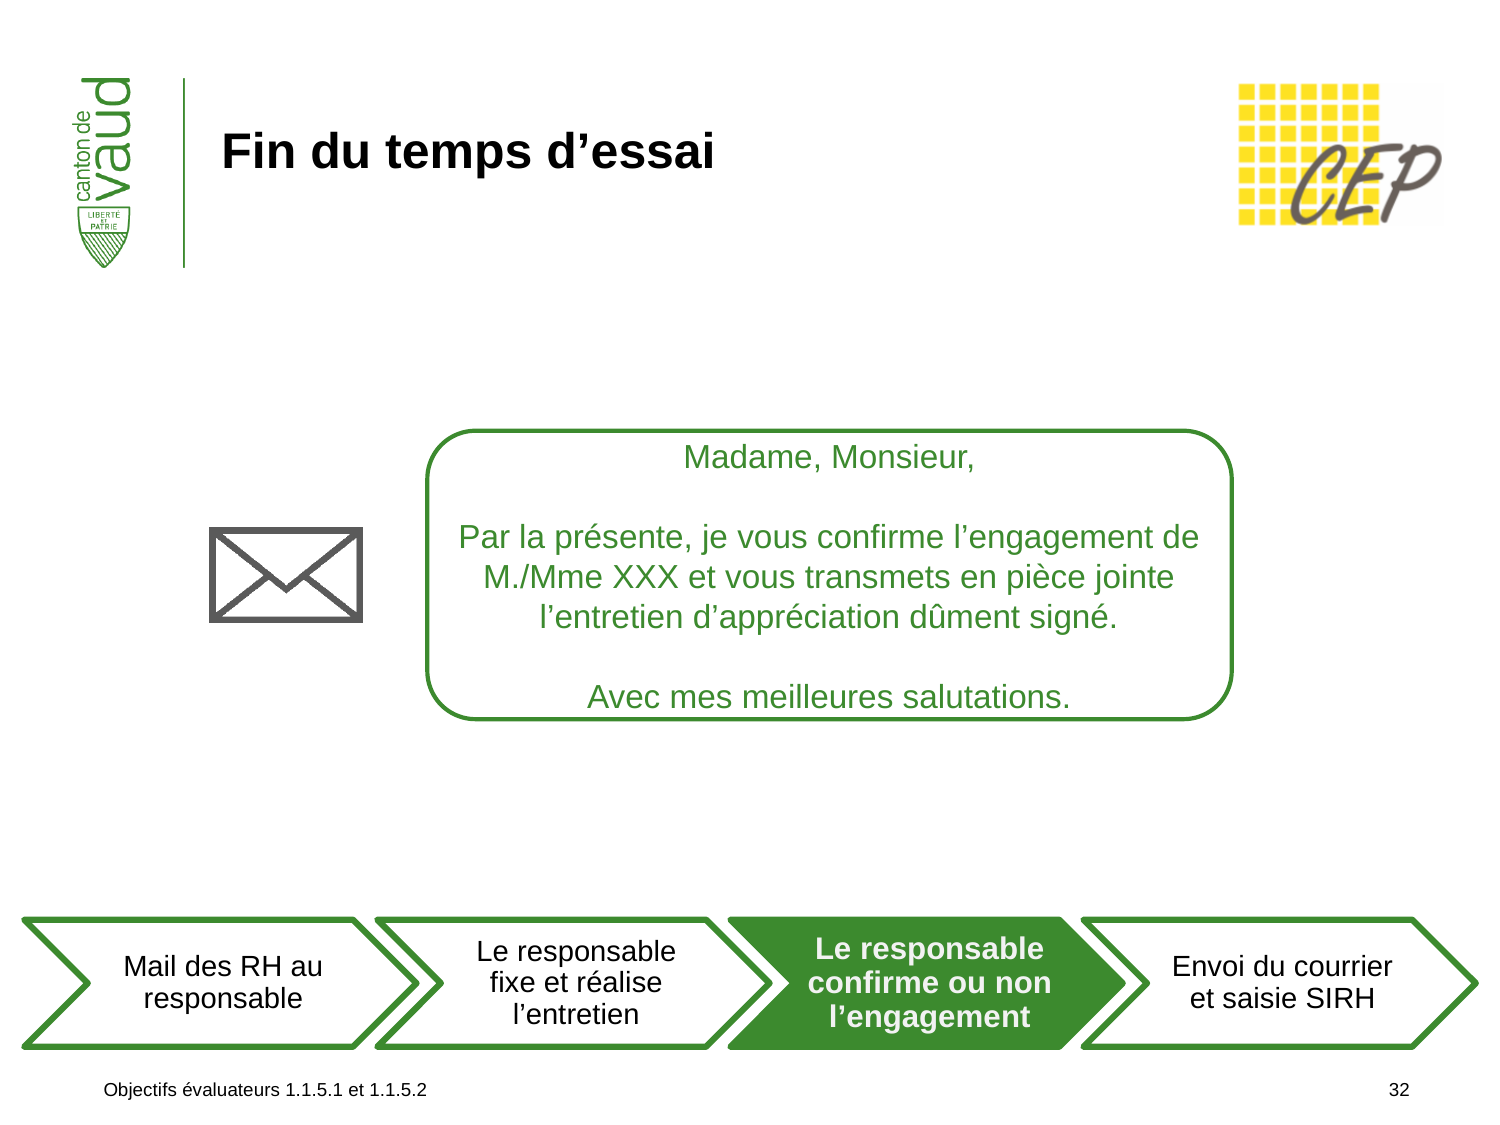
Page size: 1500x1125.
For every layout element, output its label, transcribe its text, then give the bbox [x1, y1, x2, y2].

picture [1231, 77, 1448, 231]
picture [72, 78, 185, 268]
picture [209, 527, 363, 623]
title Fin du temps d’essai [206, 90, 1225, 206]
footer Objectifs évaluateurs 1.1.5.1 et 1.1.5.2 [88, 1070, 940, 1103]
slide_number 32 [1352, 1070, 1426, 1103]
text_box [23, 919, 1477, 1048]
text_box Madame, Monsieur, Par la présente, je vous confirme l’engagement de M./Mme XXX et vous transmets en pièce jointe l’entretien d’appréciation dûment signé. Avec mes meilleures salutations. [425, 428, 1234, 722]
